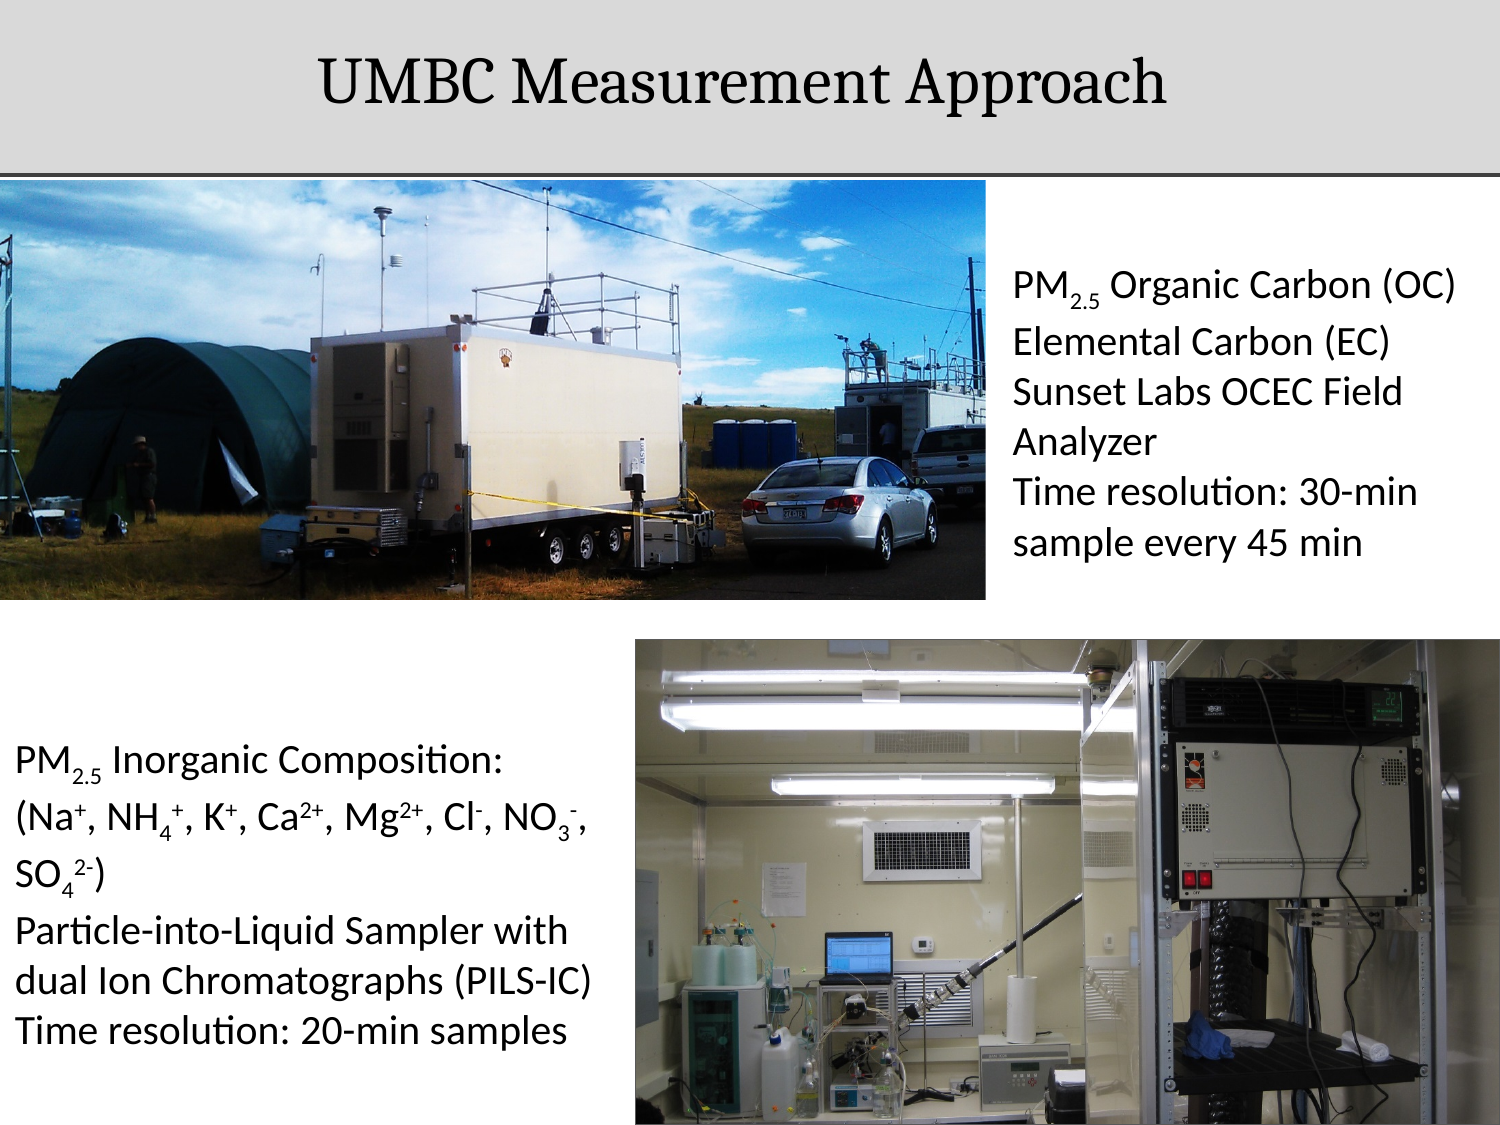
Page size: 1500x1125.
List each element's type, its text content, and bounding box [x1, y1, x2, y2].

picture [635, 639, 1500, 1125]
text_box [0, 0, 1500, 173]
picture [0, 180, 986, 601]
text_box PM2.5 Inorganic Composition: (Na+, NH4+, K+, Ca2+, Mg2+, Cl-, NO3-, SO42-) Particle-into-Liquid Sampler with dual Ion Chromatographs (PILS-IC) Time resolution: 20-min samples [0, 724, 623, 1061]
text_box PM2.5 Organic Carbon (OC) Elemental Carbon (EC) Sunset Labs OCEC Field Analyzer Time resolution: 30-min sample every 45 min [997, 249, 1488, 572]
text_box UMBC Measurement Approach [37, 28, 1450, 124]
